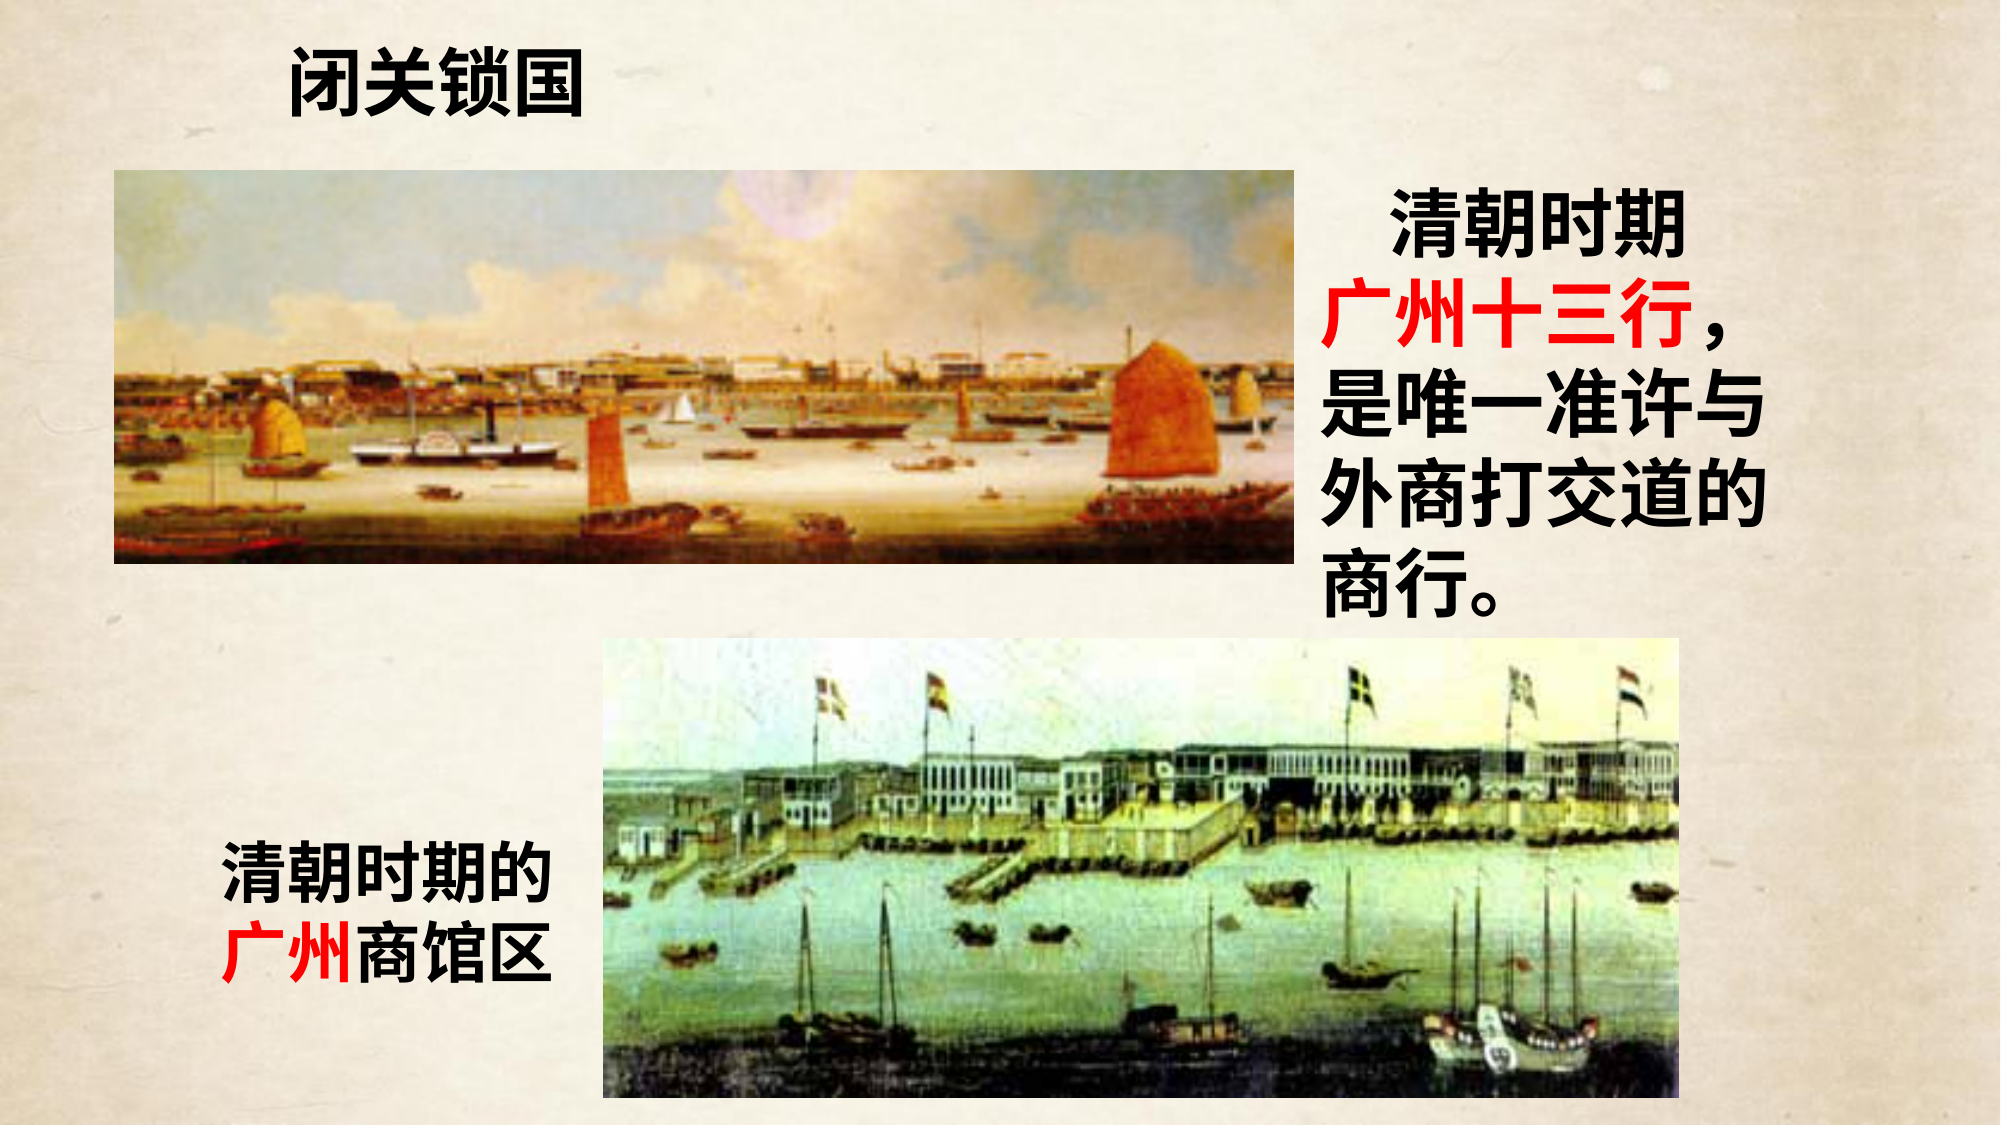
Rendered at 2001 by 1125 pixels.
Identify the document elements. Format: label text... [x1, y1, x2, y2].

text_box 闭关锁国 [273, 27, 603, 133]
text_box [114, 169, 1930, 639]
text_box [205, 639, 1679, 1098]
picture [0, 0, 2001, 1125]
